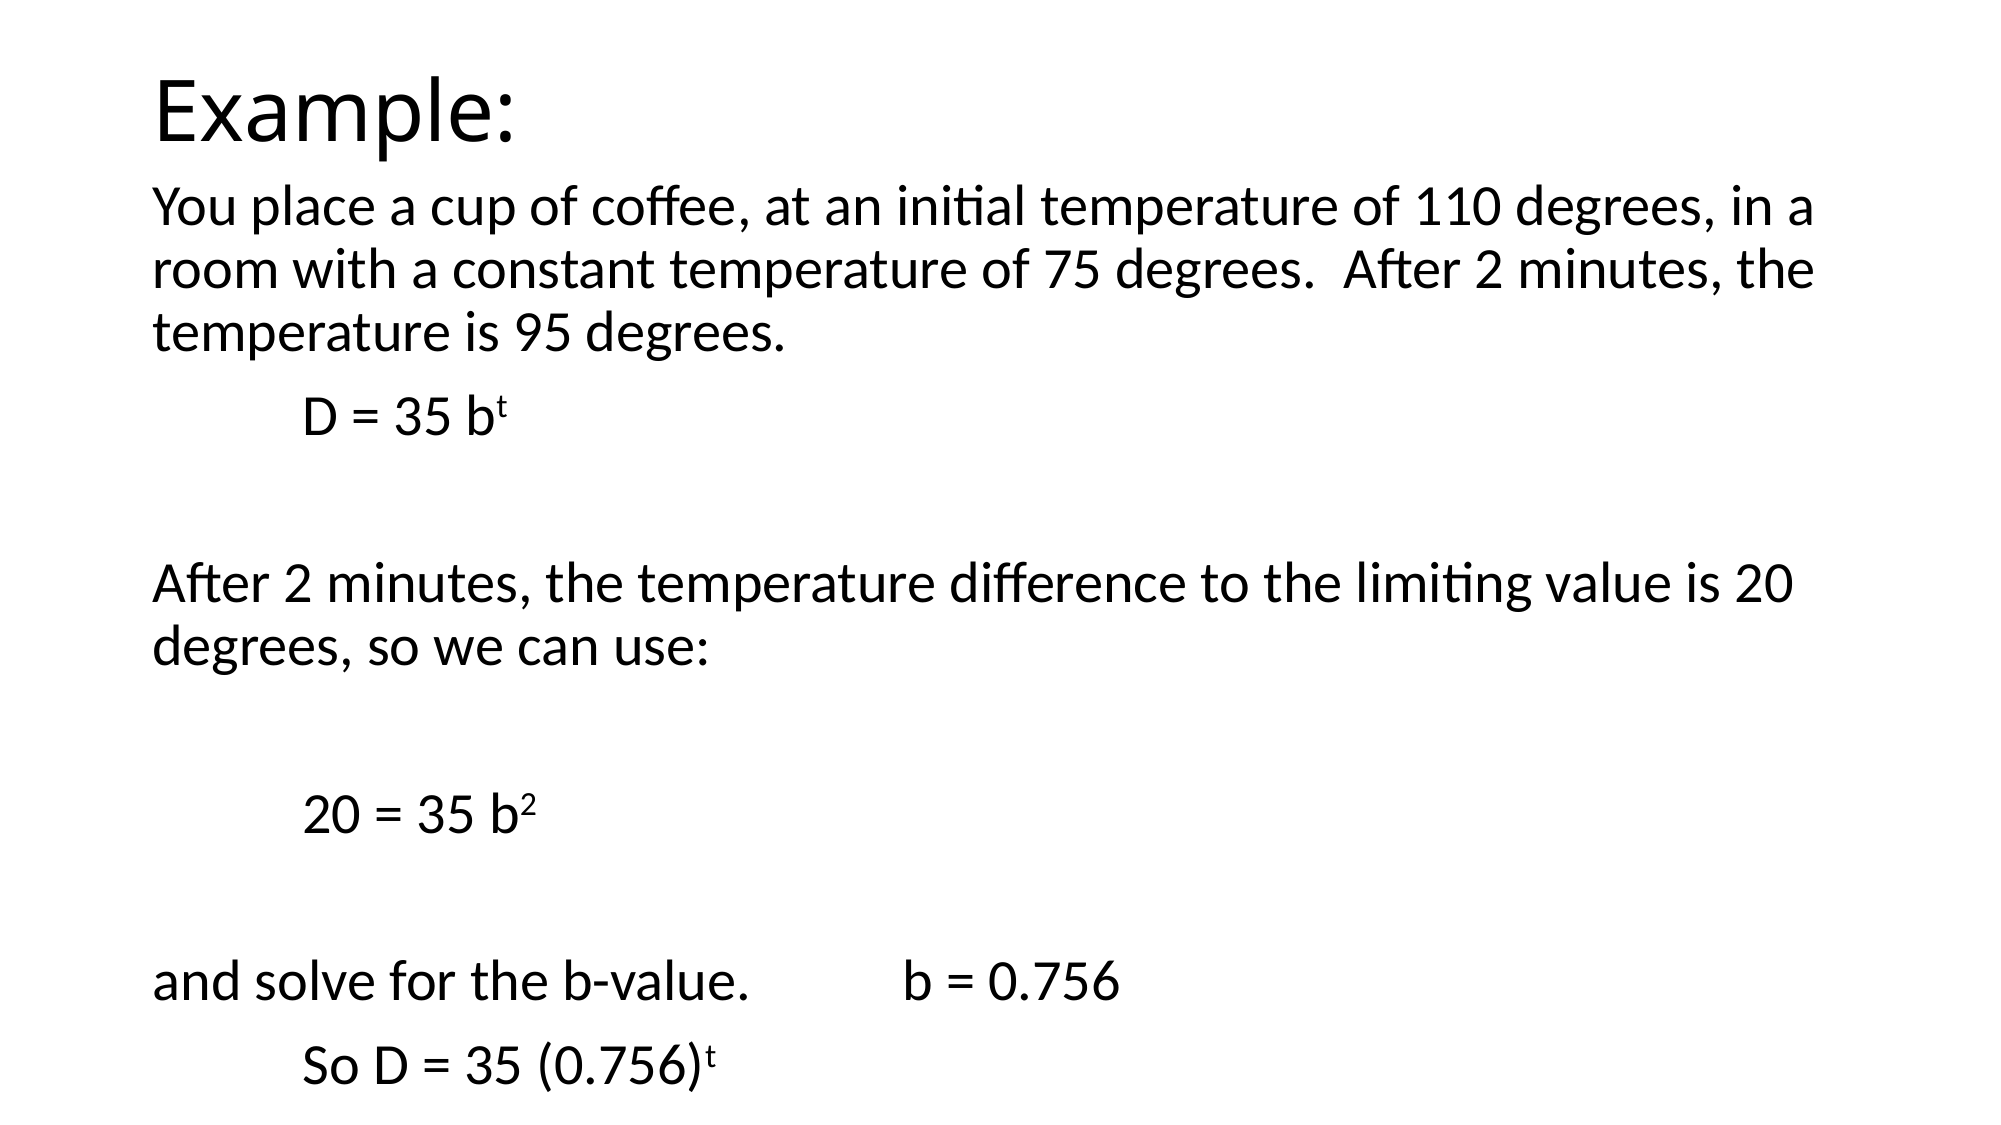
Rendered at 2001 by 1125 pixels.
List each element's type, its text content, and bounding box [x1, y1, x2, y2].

title Example: [137, 59, 1863, 167]
list You place a cup of coffee, at an initial temperature of 110 degrees, in a room with a constant temperature of 75 degrees. After 2 minutes, the temperature is 95 degrees. D = 35 bt After 2 minutes, the temperature difference to the limiting value is 20 degrees, so we can use: 20 = 35 b2 and solve for the b-value. b = 0.756 So D = 35 (0.756)t [137, 167, 1863, 1115]
